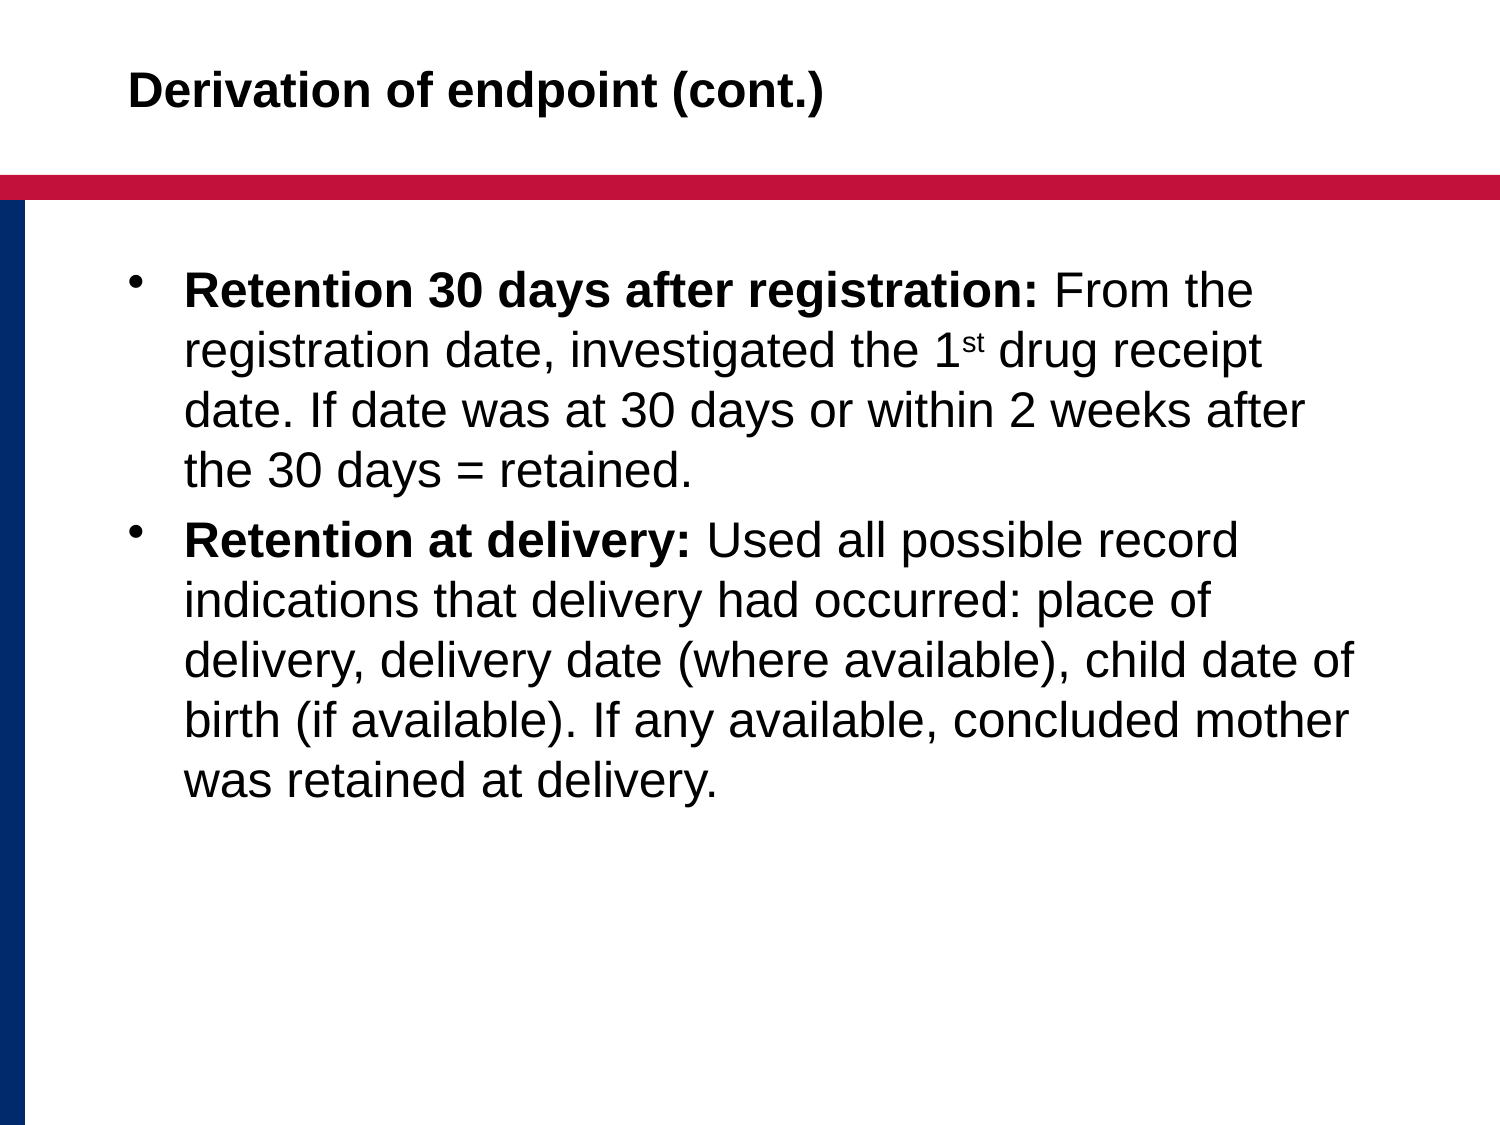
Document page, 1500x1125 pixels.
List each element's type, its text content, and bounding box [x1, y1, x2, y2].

title Derivation of endpoint (cont.) [112, 50, 1388, 150]
list Retention 30 days after registration: From the registration date, investigated the 1st drug receipt date. If date was at 30 days or within 2 weeks after the 30 days = retained. Retention at delivery: Used all possible record indications that delivery had occurred: place of delivery, delivery date (where available), child date of birth (if available). If any available, concluded mother was retained at delivery. [112, 249, 1388, 888]
